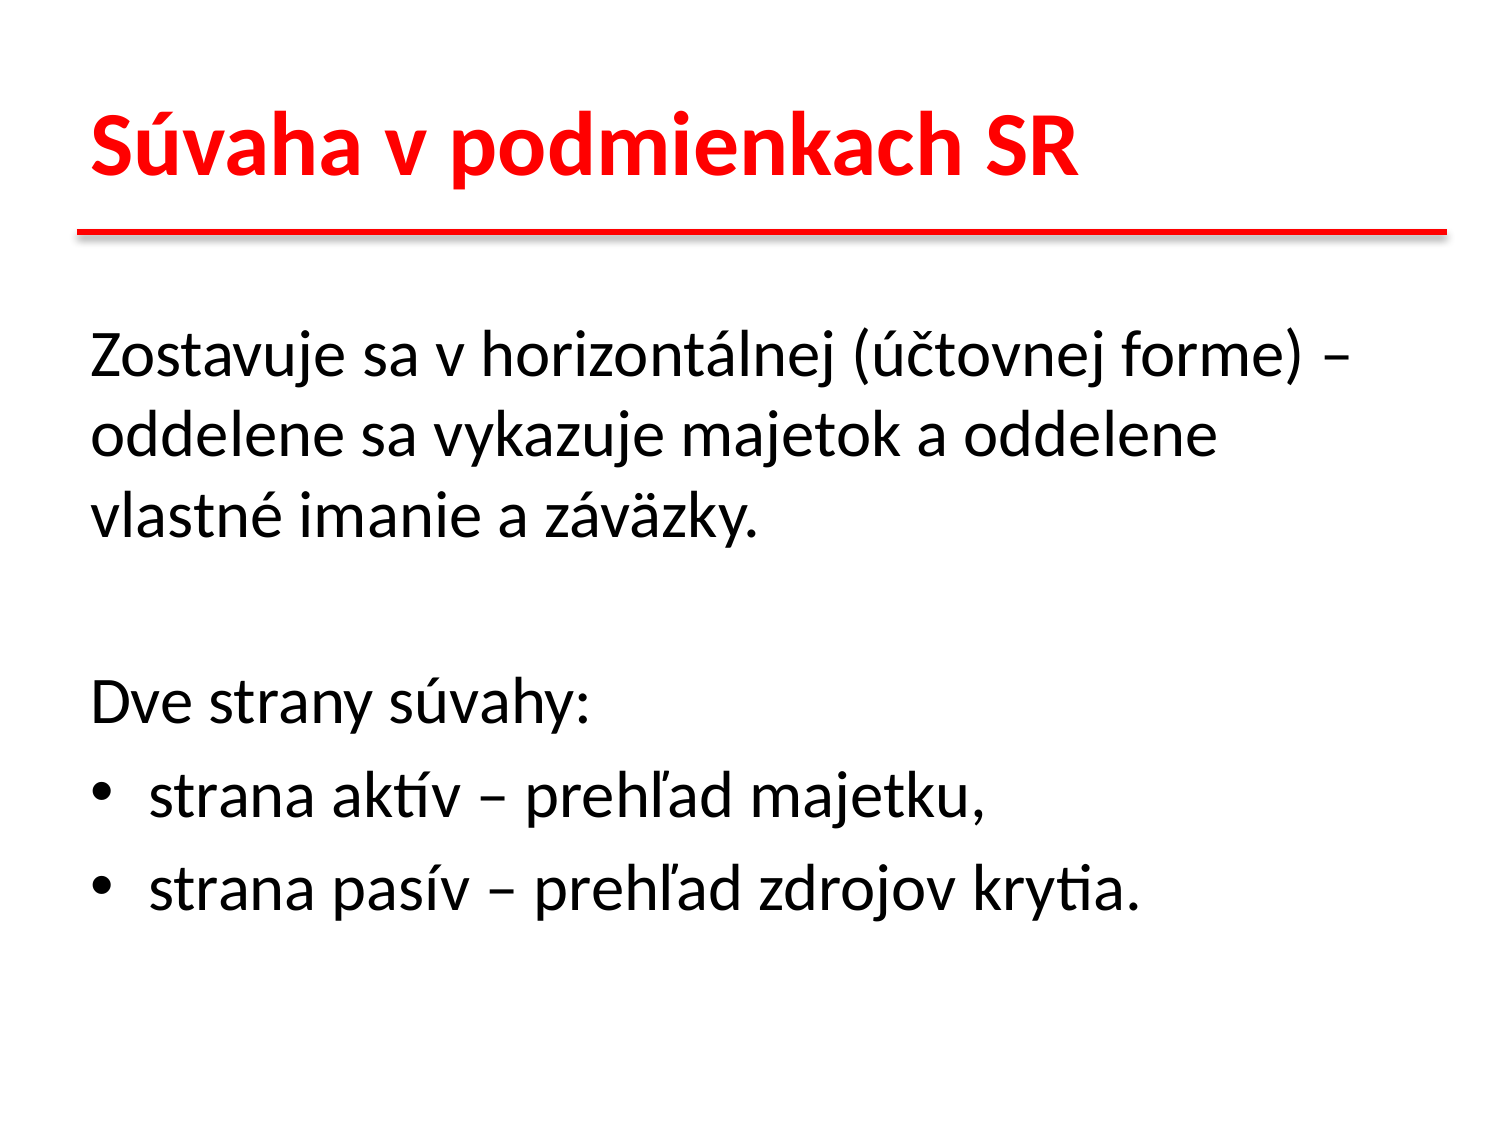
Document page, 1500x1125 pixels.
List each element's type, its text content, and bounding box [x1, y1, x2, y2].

list Zostavuje sa v horizontálnej (účtovnej forme) – oddelene sa vykazuje majetok a oddelene vlastné imanie a záväzky. Dve strany súvahy: strana aktív – prehľad majetku, strana pasív – prehľad zdrojov krytia. [75, 302, 1400, 1071]
title Súvaha v podmienkach SR [75, 45, 1425, 233]
